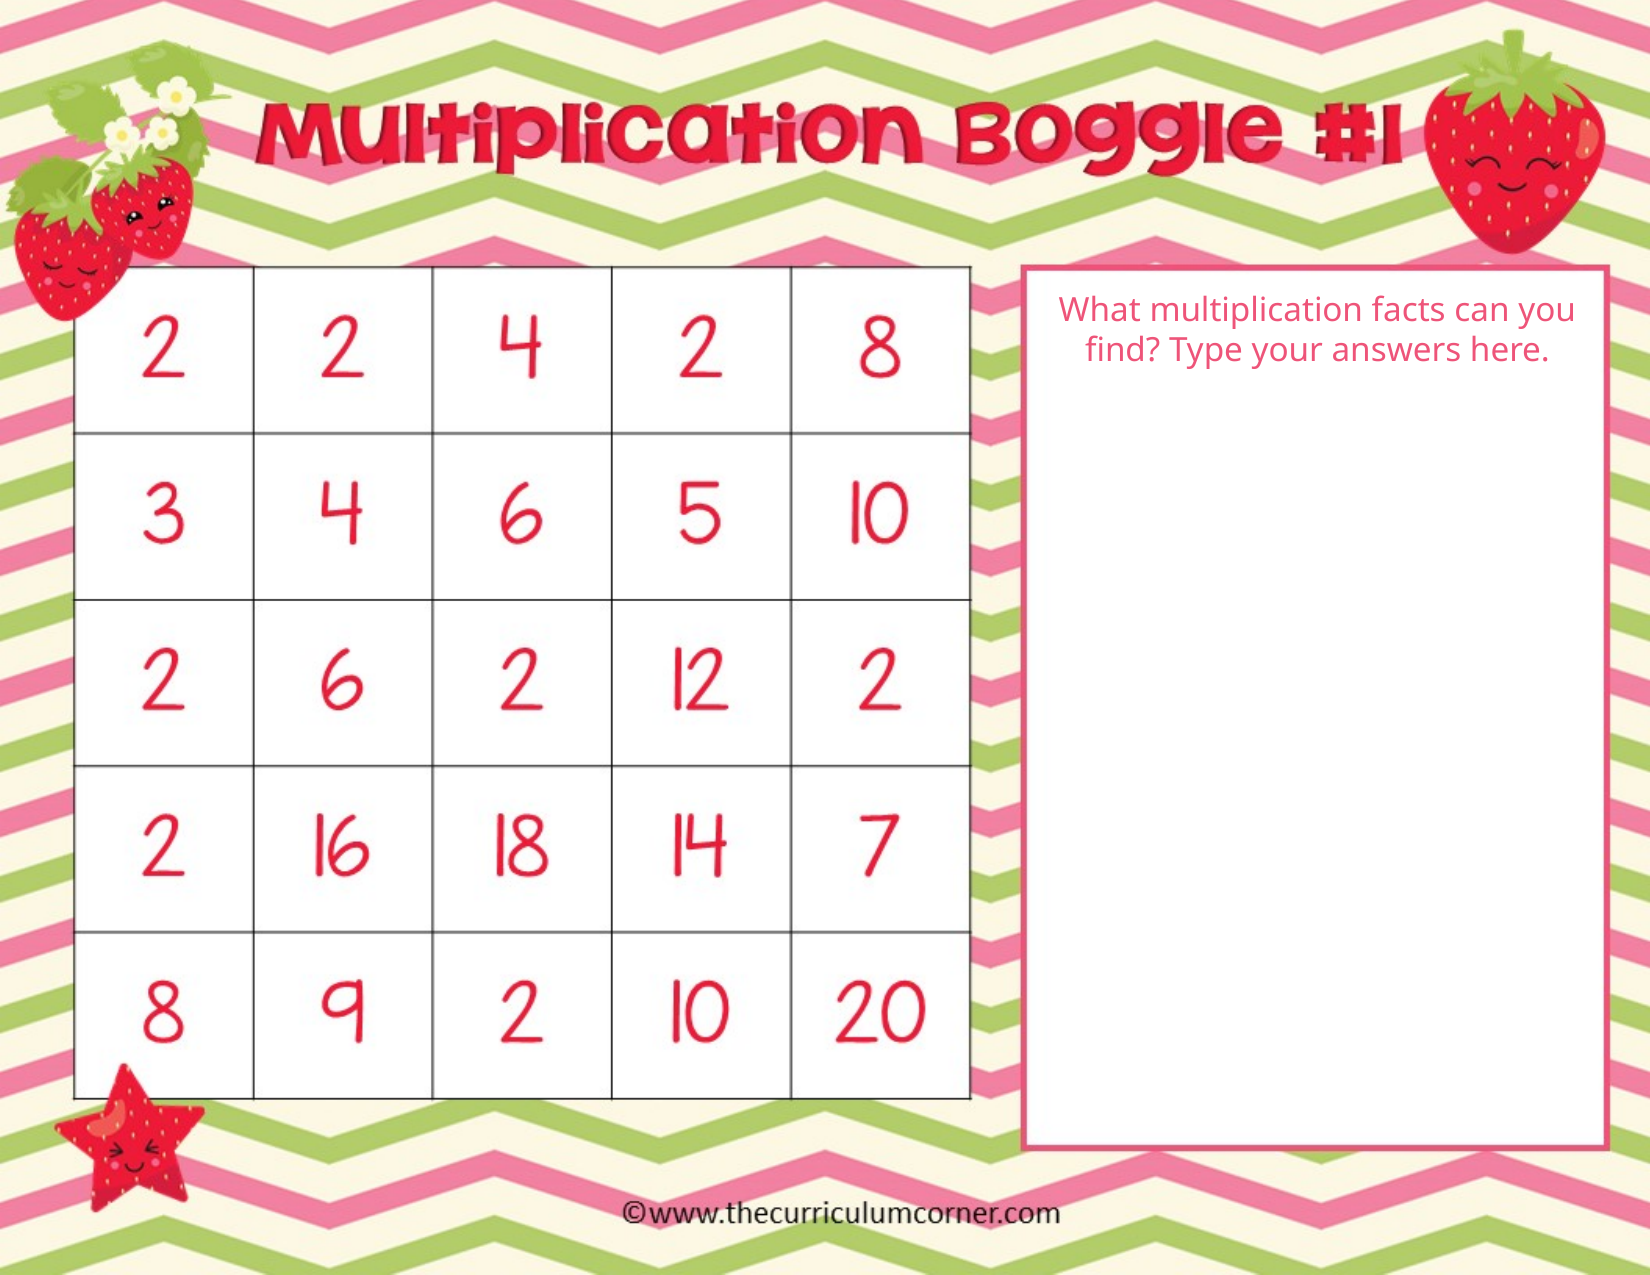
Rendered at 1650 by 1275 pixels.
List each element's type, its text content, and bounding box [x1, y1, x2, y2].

text_box What multiplication facts can you find? Type your answers here. [1042, 280, 1594, 575]
picture [0, 0, 1650, 1275]
